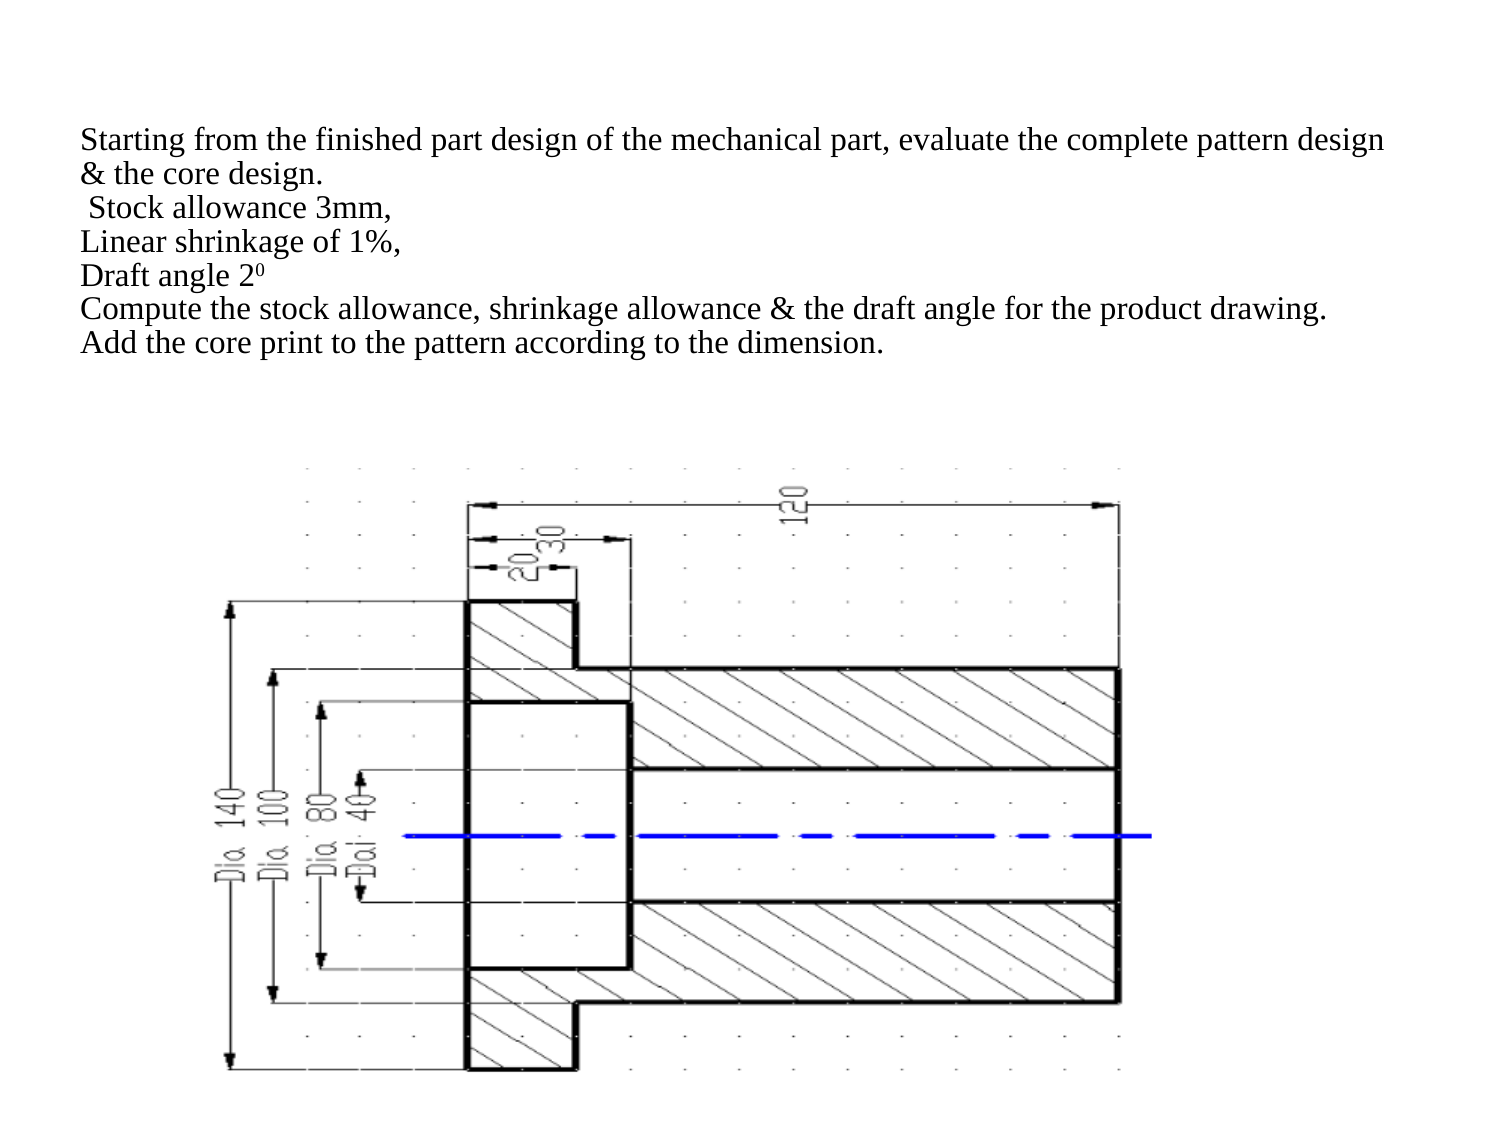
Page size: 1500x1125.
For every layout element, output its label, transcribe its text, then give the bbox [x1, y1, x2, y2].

title Starting from the finished part design of the mechanical part, evaluate the complete pattern design & the core design. Stock allowance 3mm, Linear shrinkage of 1%, Draft angle 20 Compute the stock allowance, shrinkage allowance & the draft angle for the product drawing. Add the core print to the pattern according to the dimension. [64, 30, 1415, 445]
picture [981, 468, 1152, 1095]
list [354, 296, 981, 1125]
picture [183, 468, 354, 1095]
